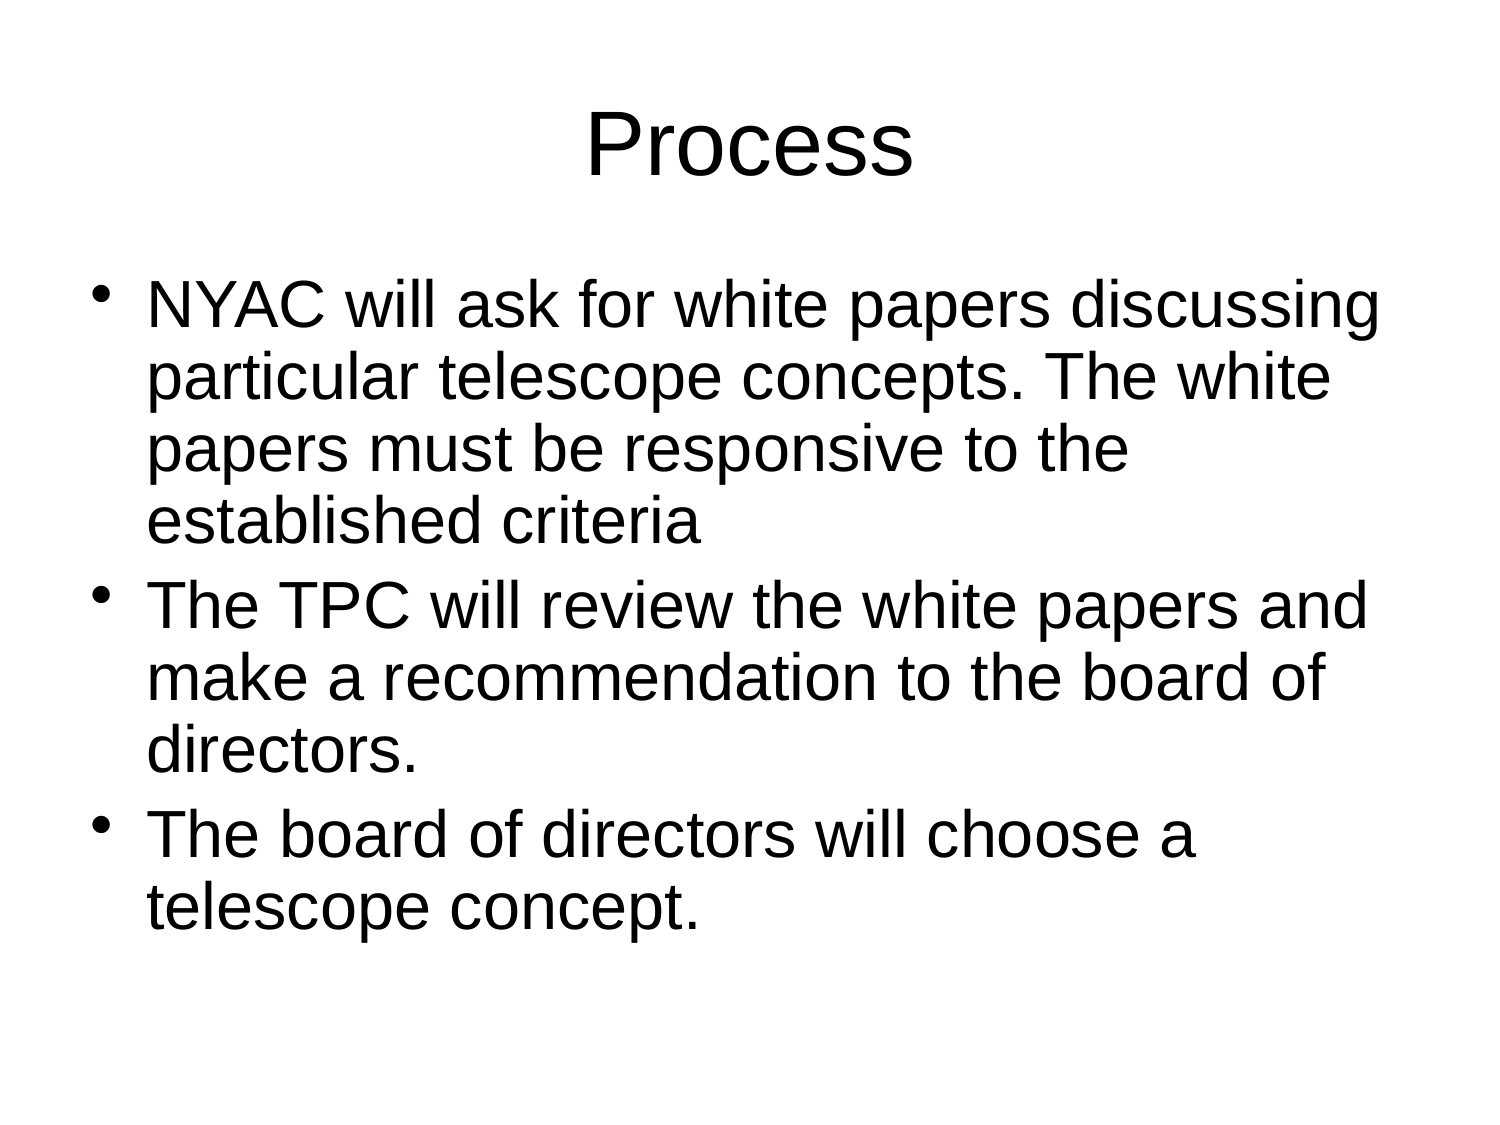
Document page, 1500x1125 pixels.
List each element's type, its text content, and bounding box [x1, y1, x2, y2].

title Process [74, 44, 1426, 233]
list NYAC will ask for white papers discussing particular telescope concepts. The white papers must be responsive to the established criteria The TPC will review the white papers and make a recommendation to the board of directors. The board of directors will choose a telescope concept. [74, 262, 1426, 1006]
